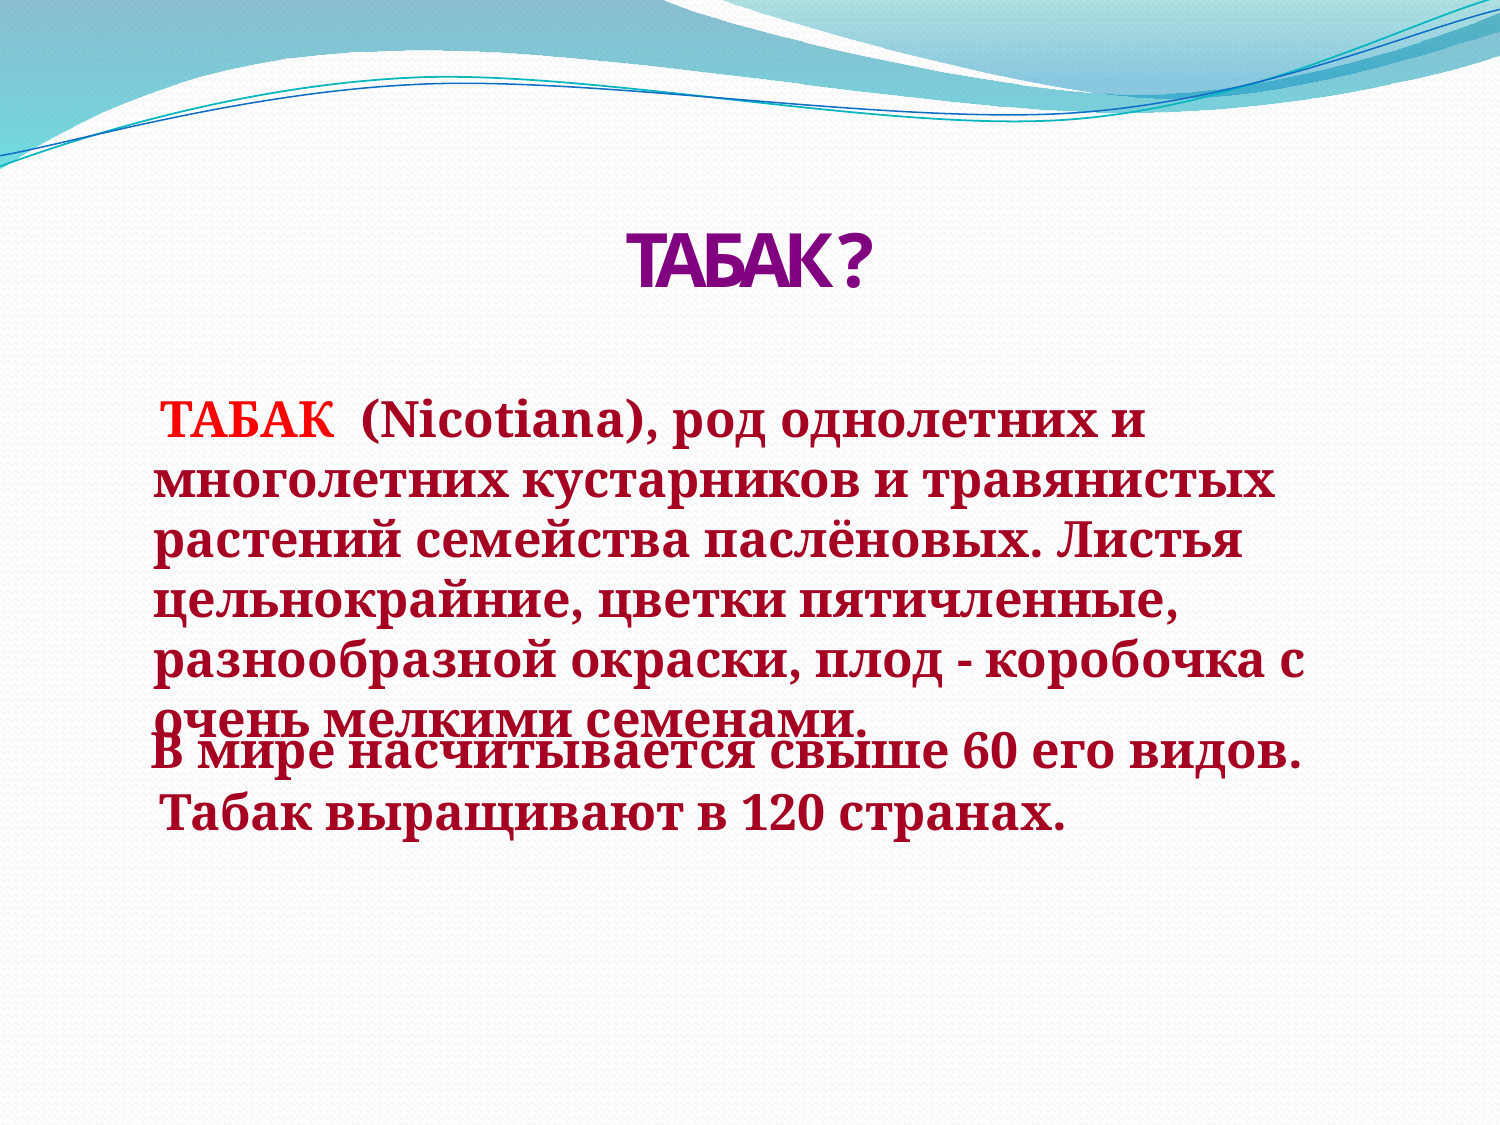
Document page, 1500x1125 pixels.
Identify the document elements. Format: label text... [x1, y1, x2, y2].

title ТАБАК ? [75, 115, 1425, 303]
text_box В мире насчитывается свыше 60 его видов. Табак выращивают в 120 странах. [105, 703, 1430, 848]
list ТАБАК (Nicotiana), род однолетних и многолетних кустарников и травянистых растений семейства паслёновых. Листья цельнокрайние, цветки пятичленные, разнообразной окраски, плод - коробочка с очень мелкими семенами. [93, 304, 1449, 958]
